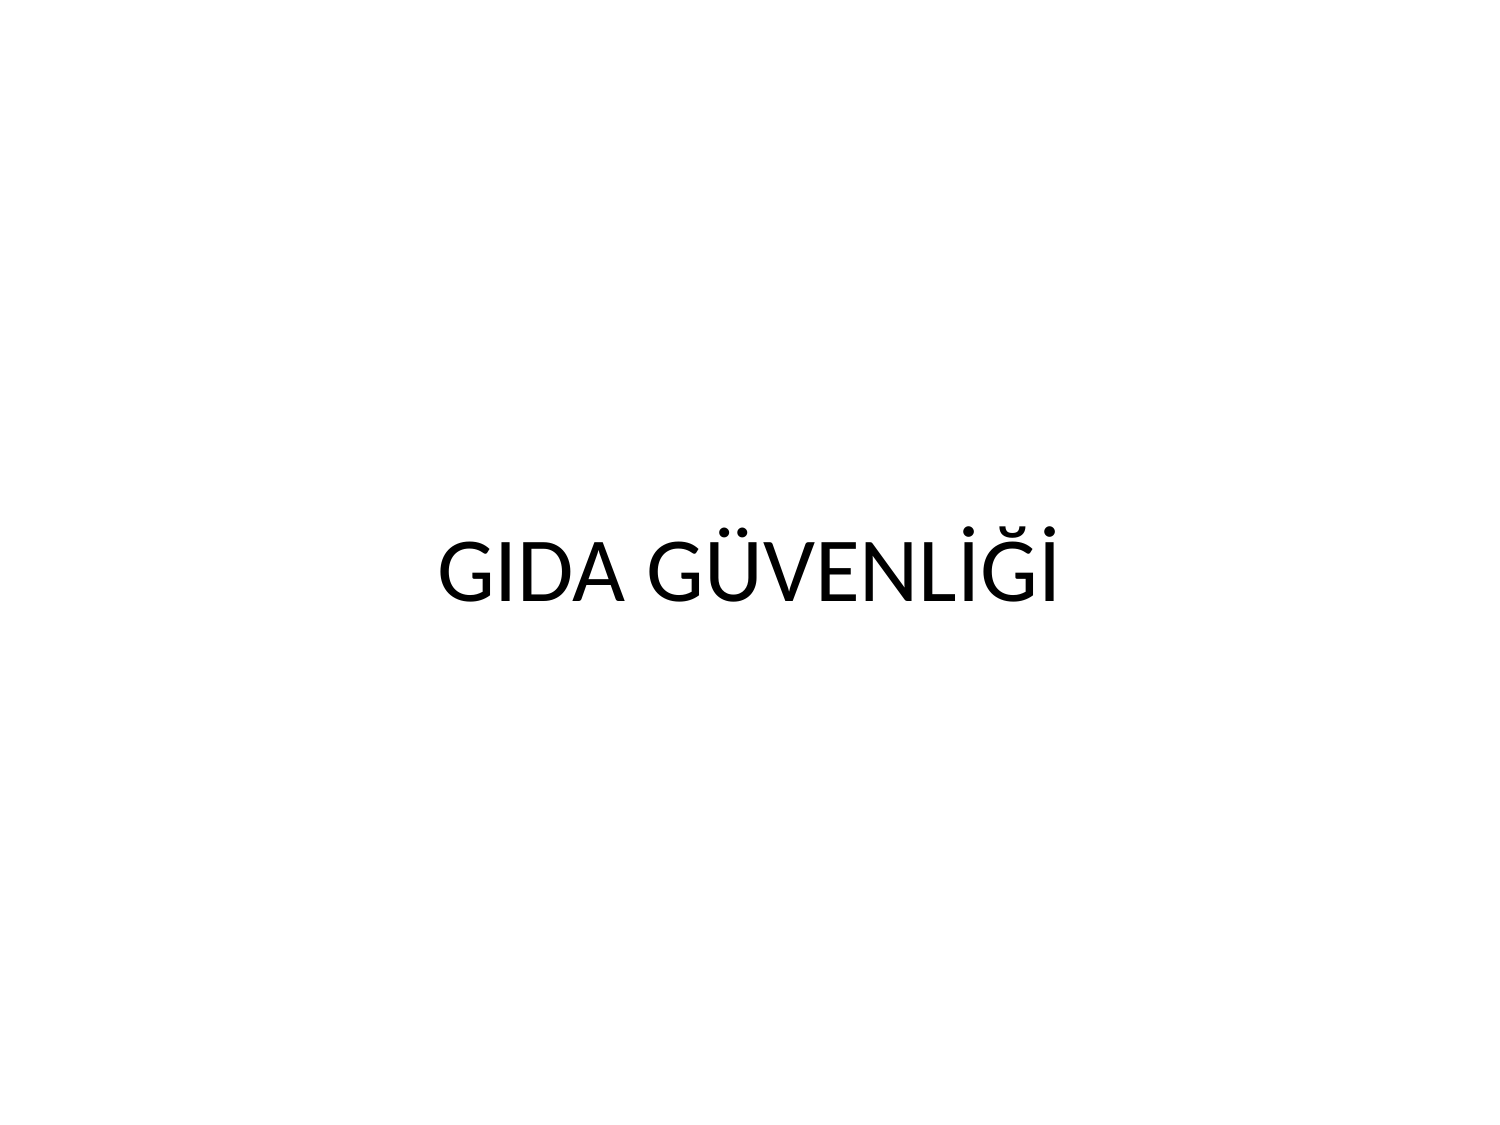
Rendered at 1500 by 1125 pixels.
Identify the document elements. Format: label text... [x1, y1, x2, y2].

title GIDA GÜVENLİĞİ [112, 444, 1388, 686]
